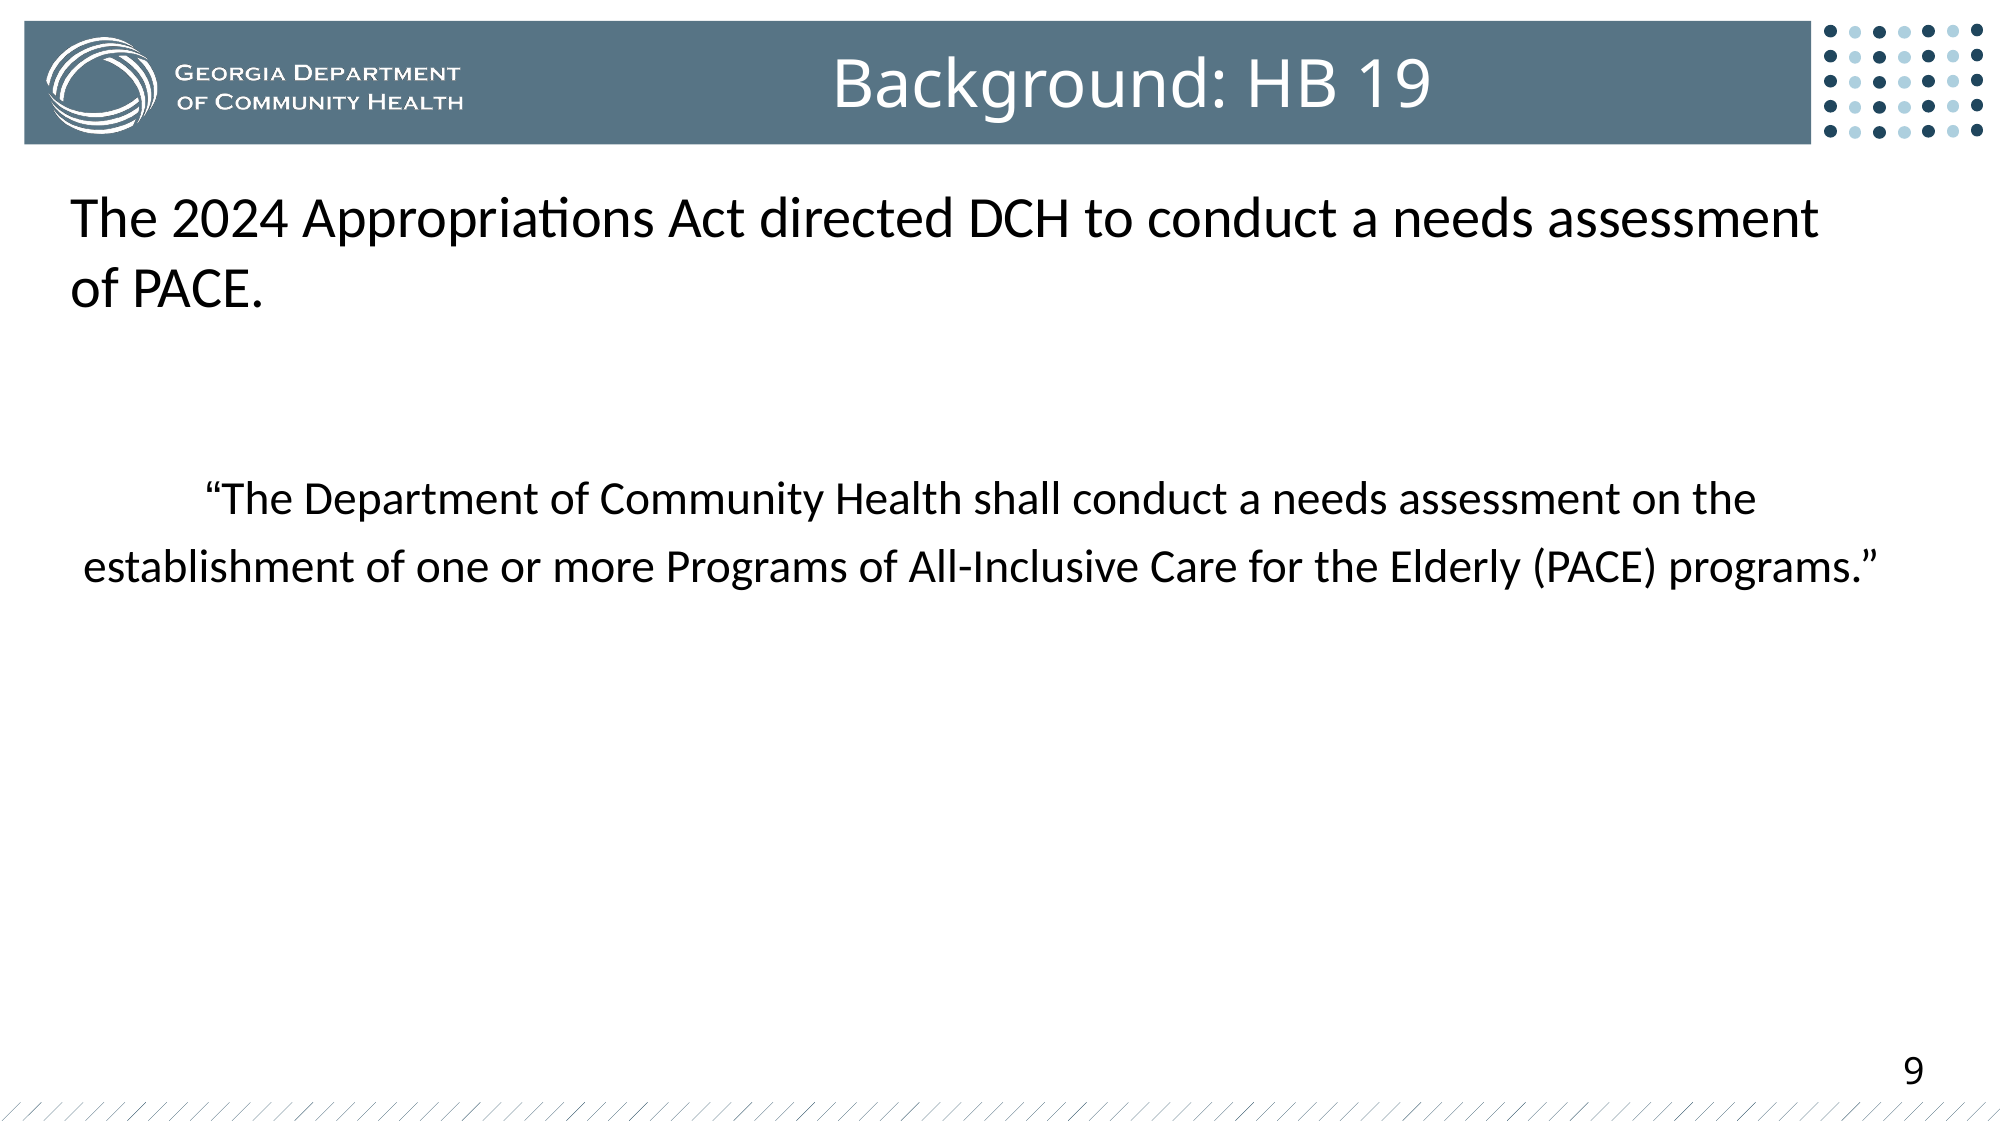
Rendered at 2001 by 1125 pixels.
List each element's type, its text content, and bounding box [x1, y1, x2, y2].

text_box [1830, 29, 1978, 154]
picture [46, 37, 463, 134]
text_box 9 [1905, 1039, 1988, 1100]
text_box The 2024 Appropriations Act directed DCH to conduct a needs assessment of PACE. [55, 171, 1840, 327]
text_box [0, 1101, 61, 1122]
text_box Background: HB 19 [482, 33, 1782, 208]
text_box [1905, 1101, 2000, 1122]
text_box “The Department of Community Health shall conduct a needs assessment on the establishment of one or more Programs of All-Inclusive Care for the Elderly (PACE) programs.” [61, 447, 1905, 1125]
text_box [23, 20, 1812, 145]
